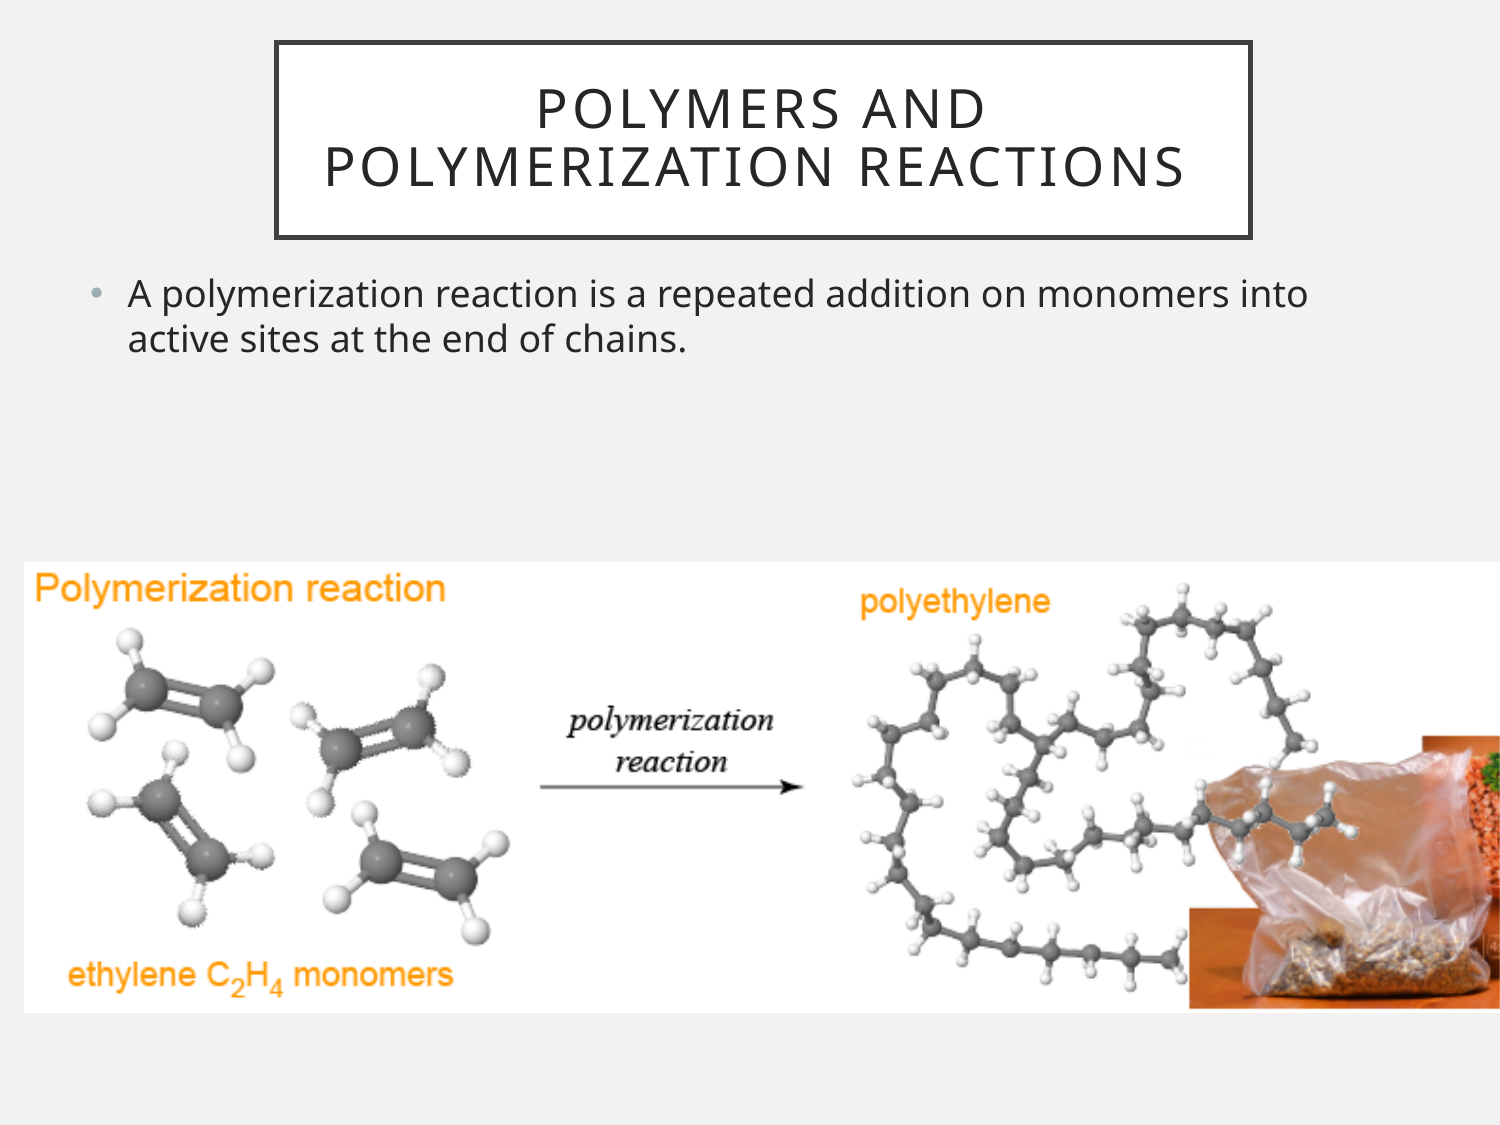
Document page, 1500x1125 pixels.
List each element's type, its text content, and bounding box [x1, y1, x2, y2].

title Polymers and polymerization reactions [274, 40, 1253, 240]
list A polymerization reaction is a repeated addition on monomers into active sites at the end of chains. [75, 262, 1425, 538]
picture [24, 562, 1500, 1013]
